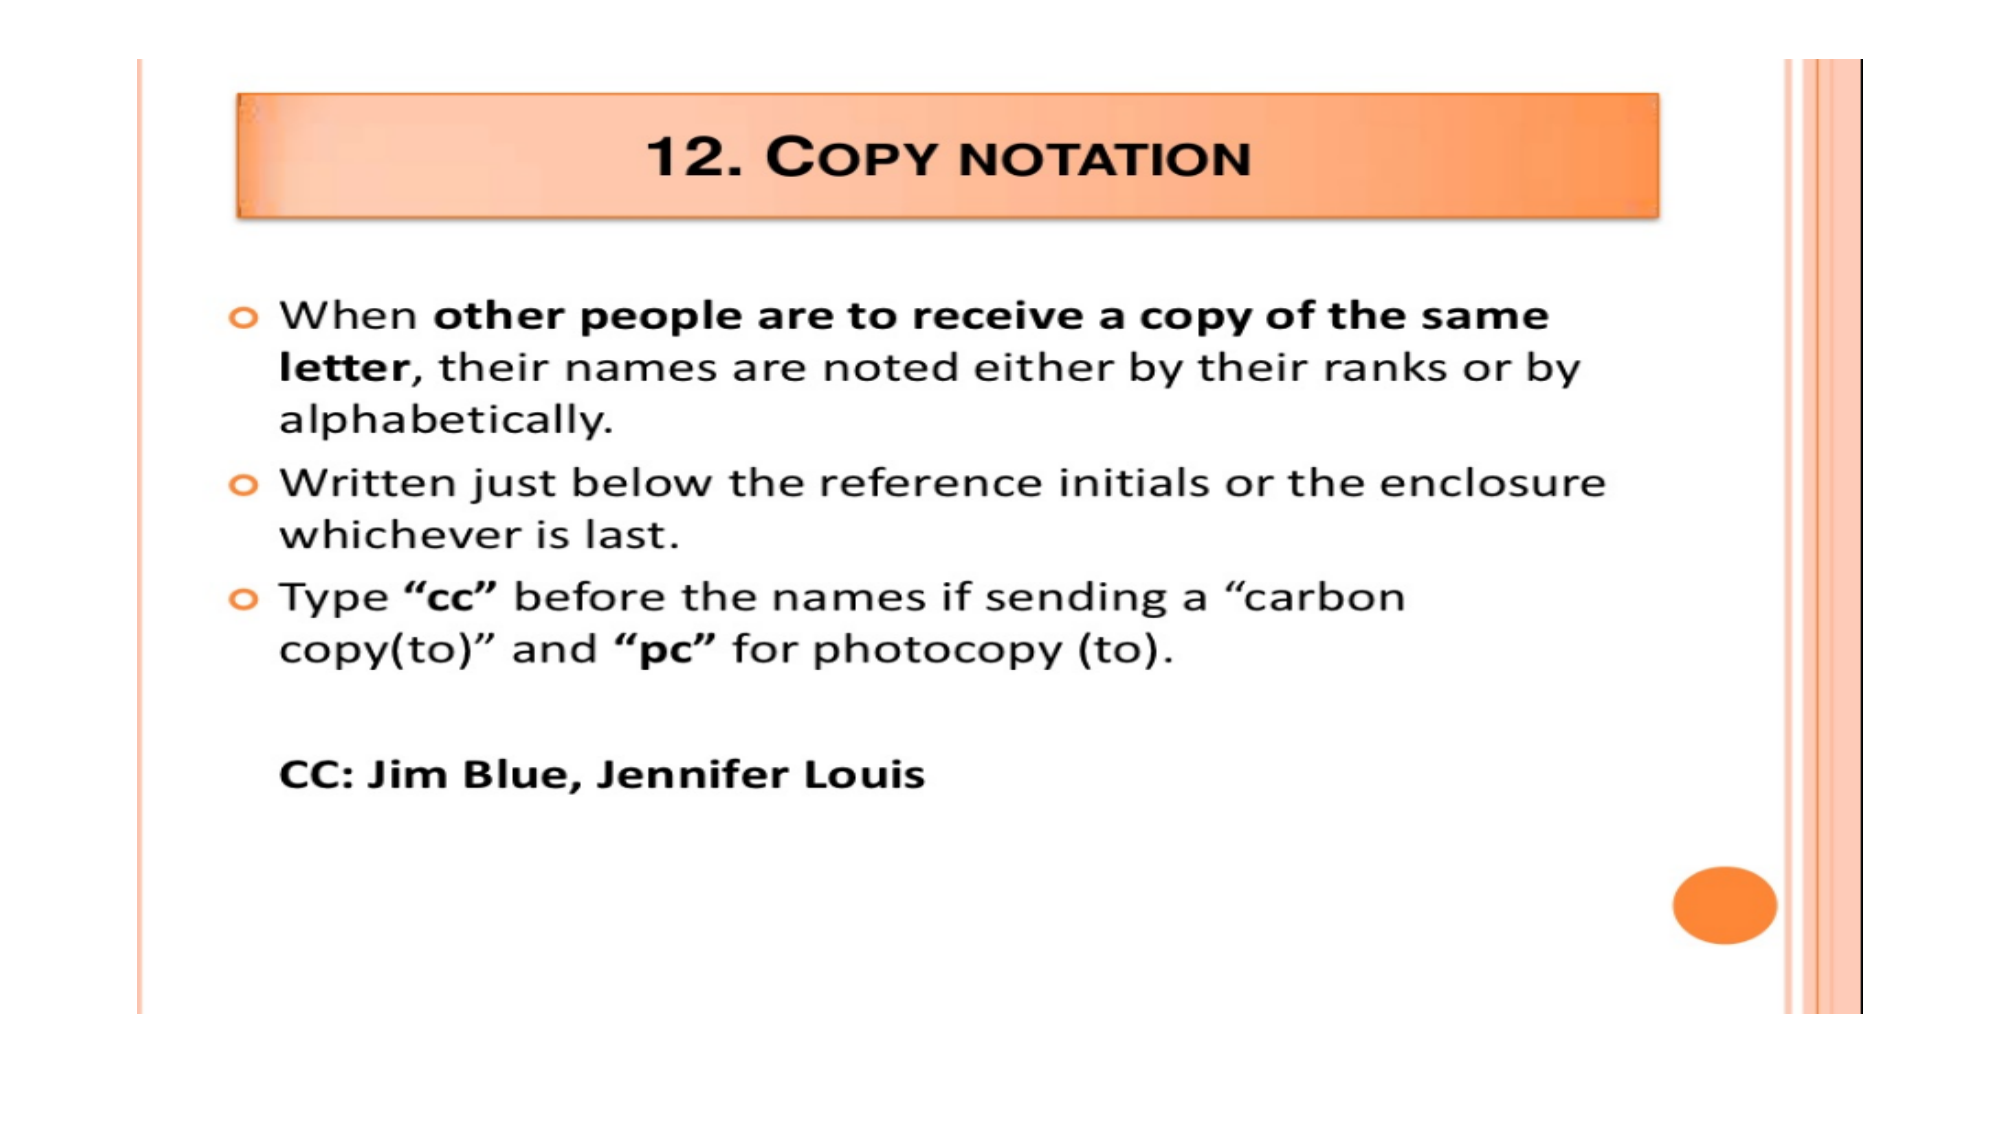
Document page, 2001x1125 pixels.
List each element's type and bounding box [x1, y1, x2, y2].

list [137, 59, 1863, 1014]
